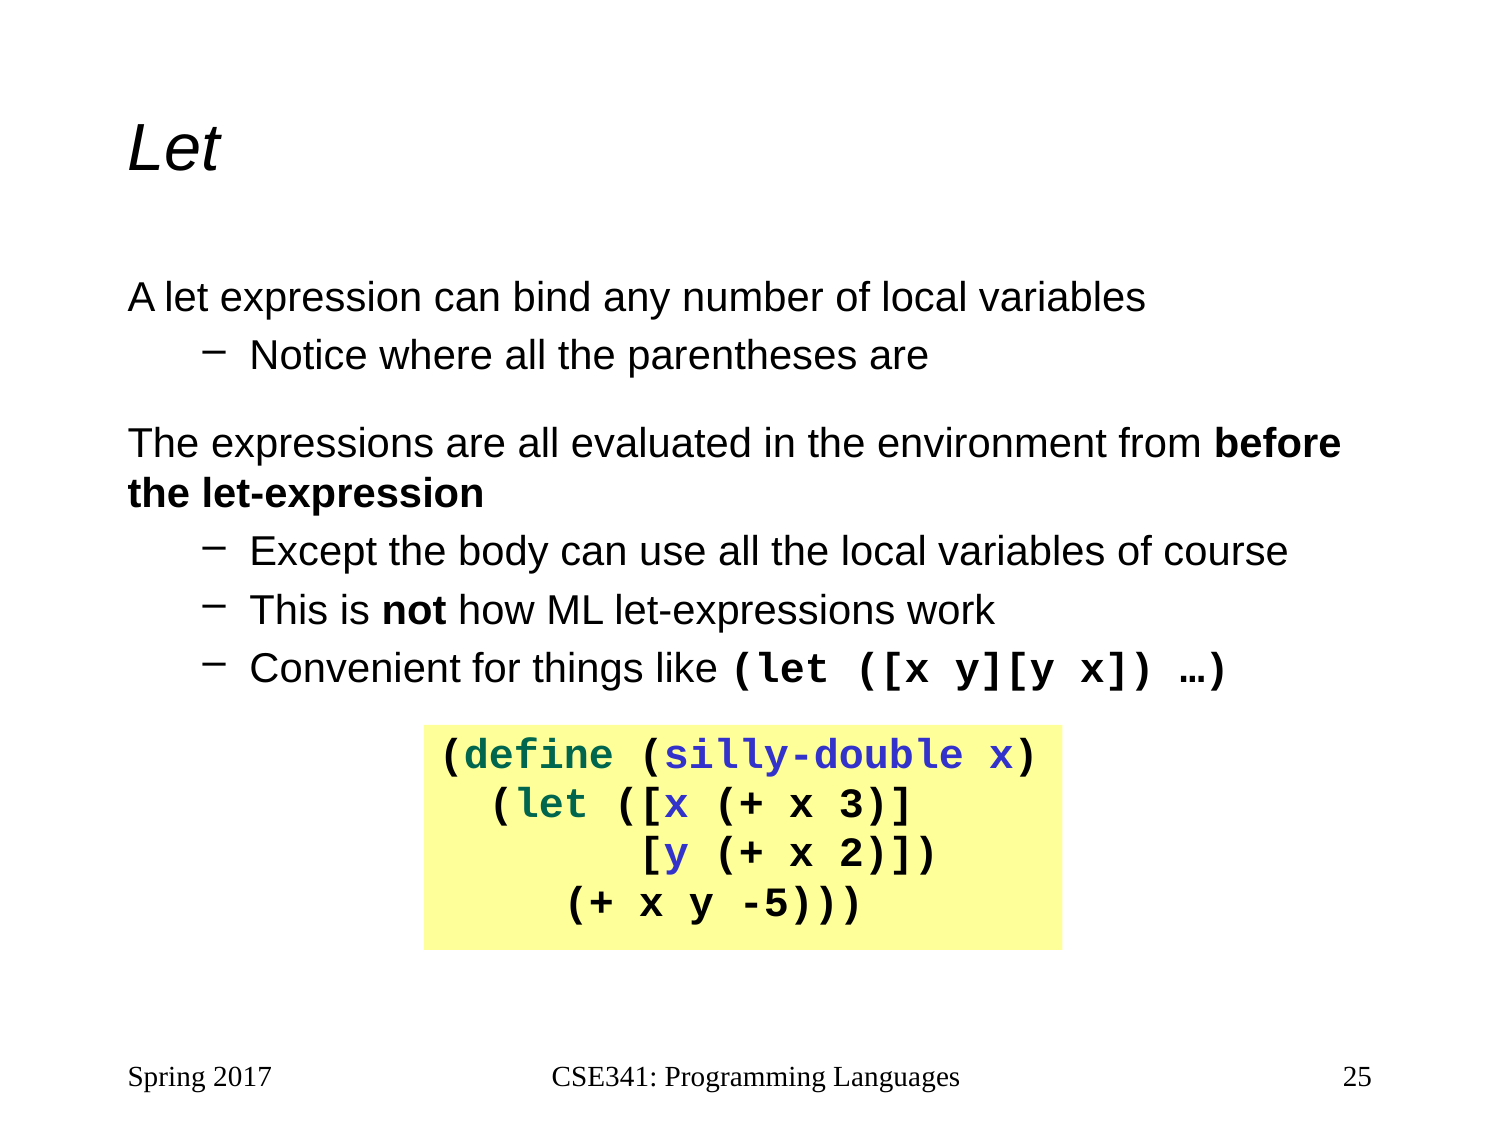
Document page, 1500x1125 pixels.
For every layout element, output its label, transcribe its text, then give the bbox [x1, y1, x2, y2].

slide_number Spring 2017 [112, 1049, 426, 1125]
footer CSE341: Programming Languages [474, 1049, 1038, 1125]
list A let expression can bind any number of local variables Notice where all the parentheses are The expressions are all evaluated in the environment from before the let-expression Except the body can use all the local variables of course This is not how ML let-expressions work Convenient for things like (let ([x y][y x]) …) [112, 262, 1388, 701]
slide_number 25 [1074, 1049, 1388, 1125]
title Let [112, 49, 1388, 238]
text_box (define (silly-double x) (let ([x (+ x 3)] [y (+ x 2)]) (+ x y -5))) [423, 724, 1063, 950]
